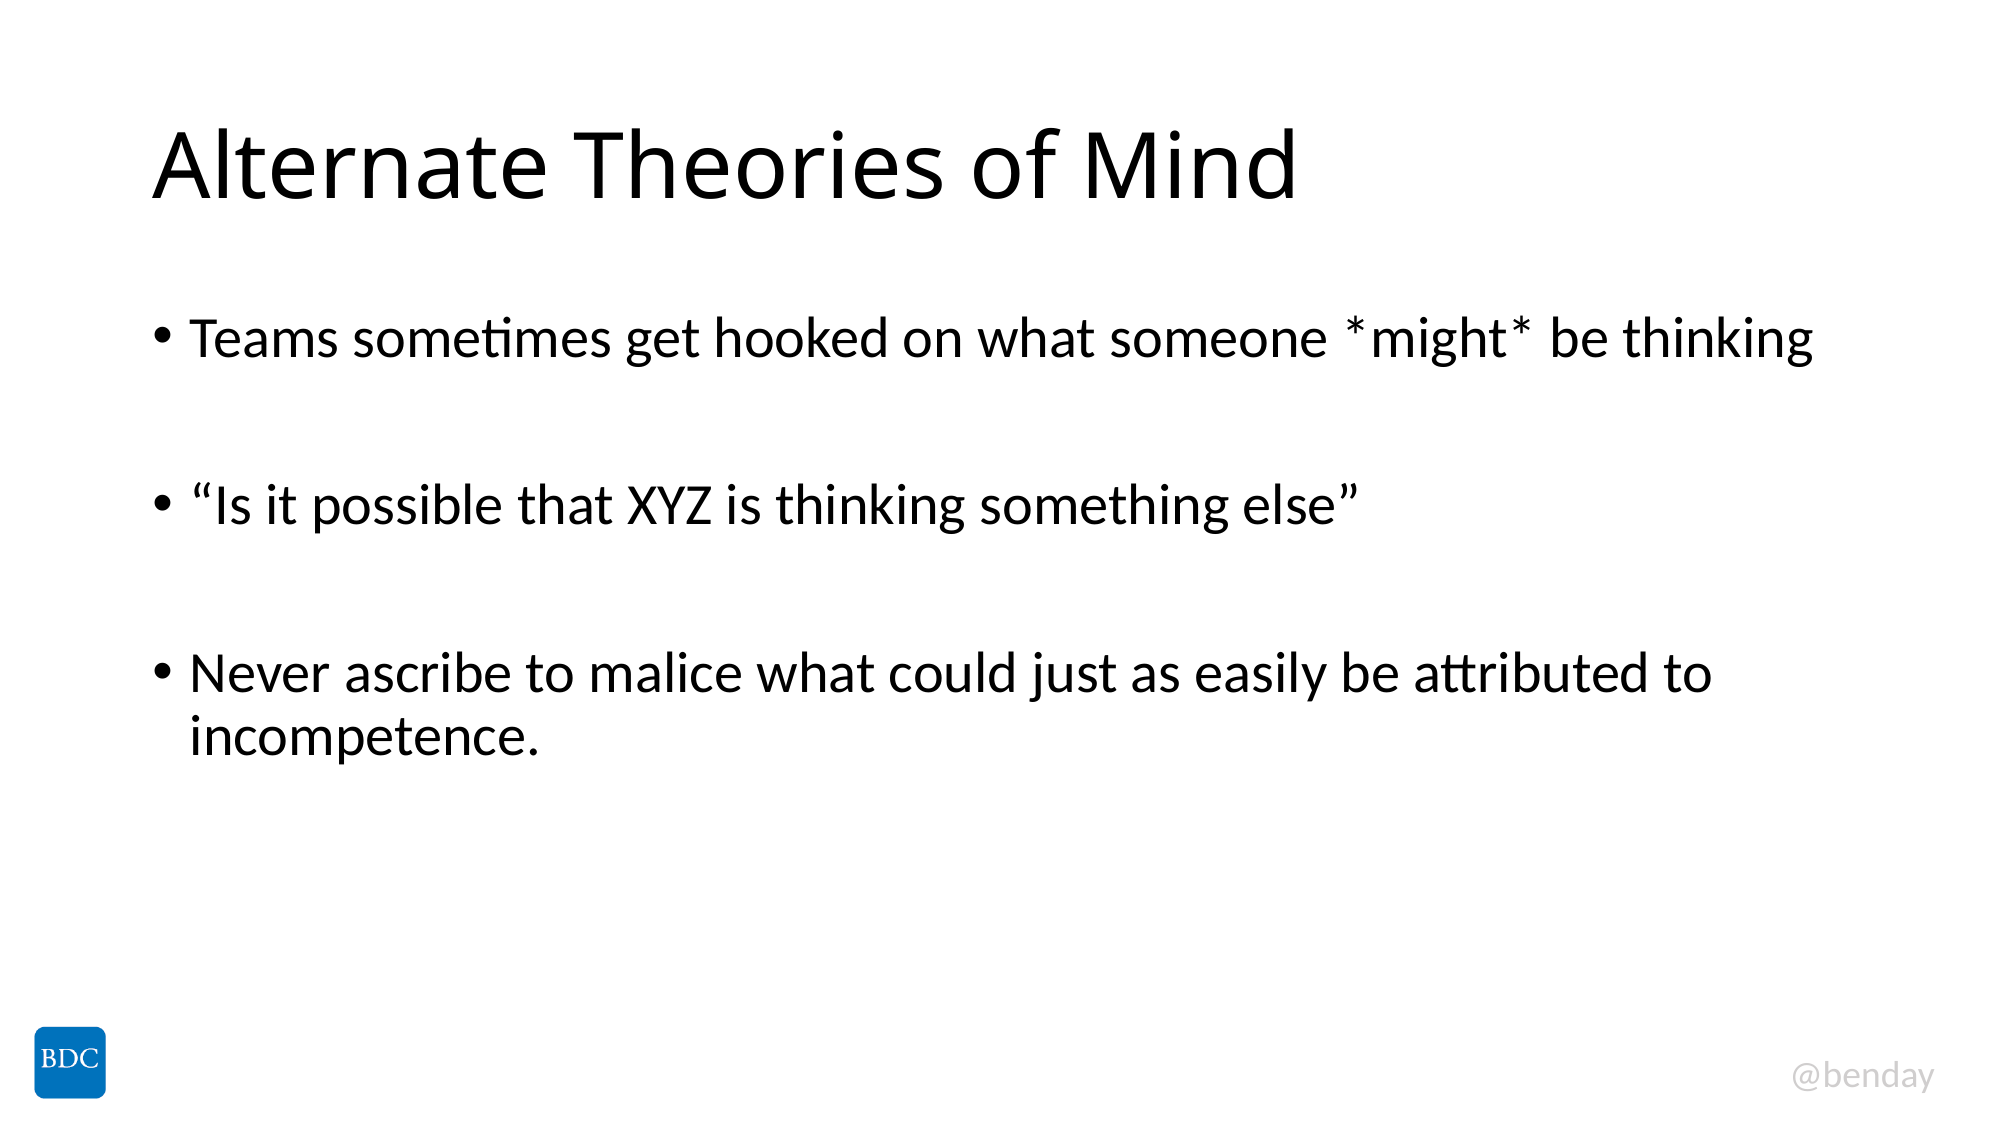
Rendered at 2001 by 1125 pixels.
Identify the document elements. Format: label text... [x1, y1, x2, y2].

picture [24, 1012, 114, 1107]
title Alternate Theories of Mind [137, 59, 1863, 278]
list Teams sometimes get hooked on what someone *might* be thinking “Is it possible that XYZ is thinking something else” Never ascribe to malice what could just as easily be attributed to incompetence. [137, 299, 1863, 1014]
